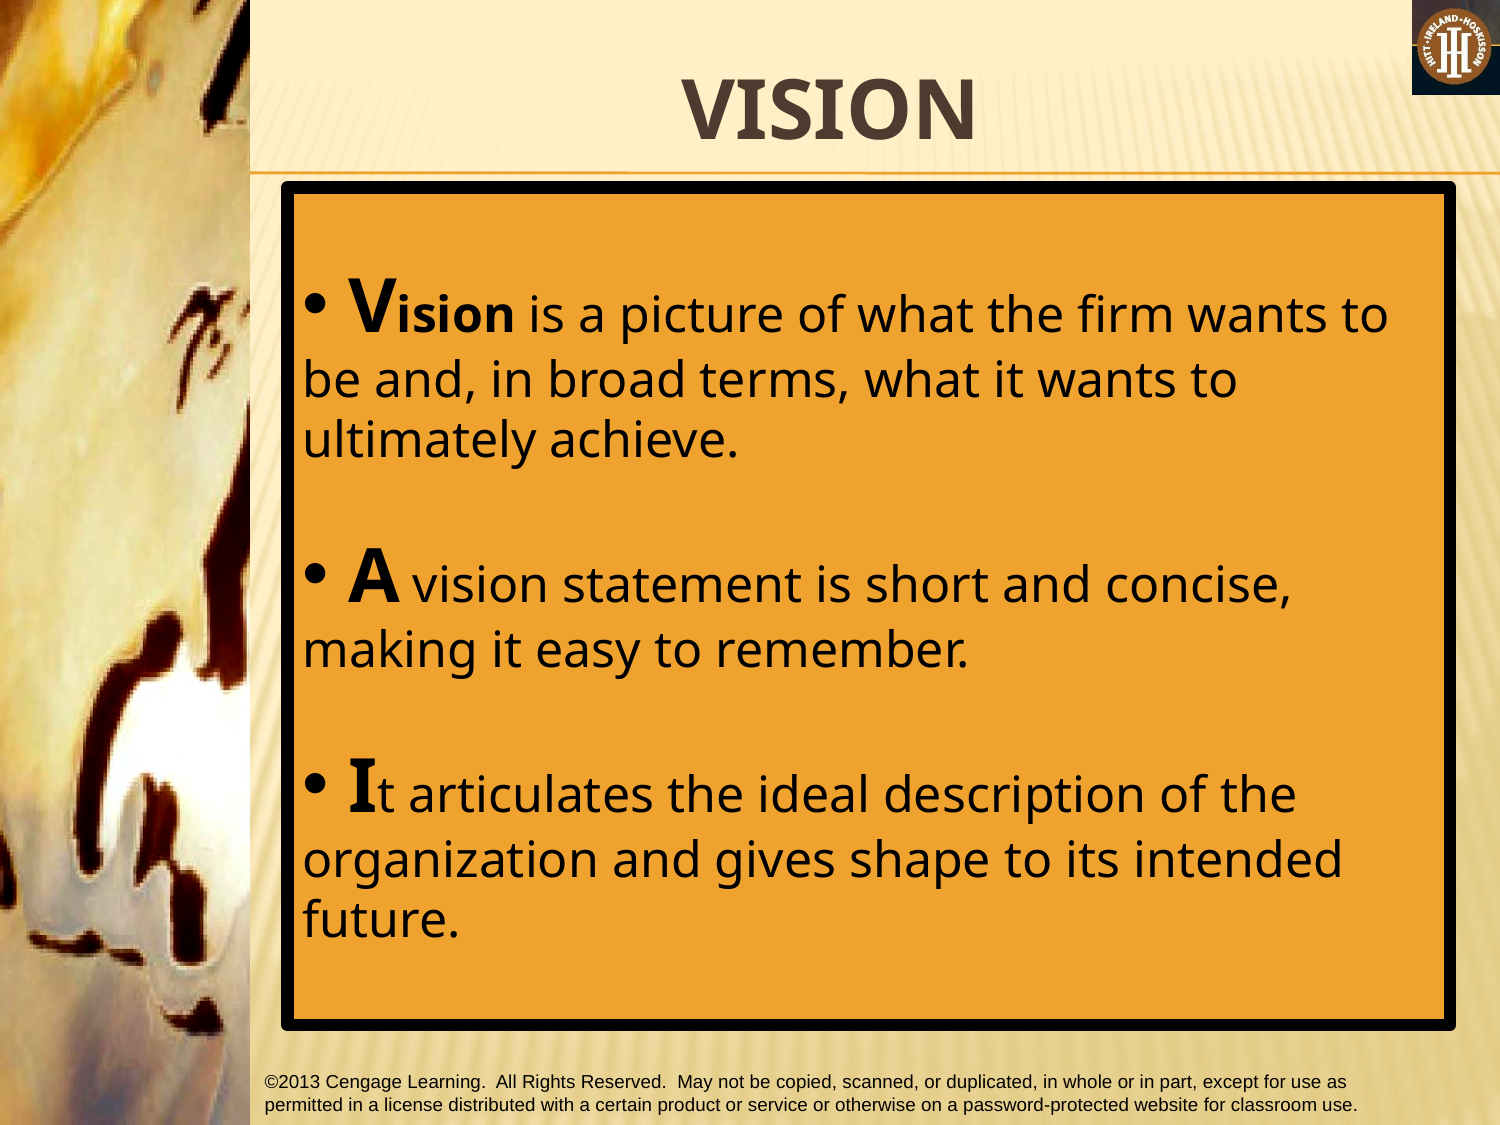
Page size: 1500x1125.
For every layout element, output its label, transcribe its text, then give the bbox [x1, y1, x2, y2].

picture [0, 0, 250, 1125]
title VISION [249, 0, 1413, 213]
picture [1413, 0, 1500, 95]
list [287, 187, 1450, 1025]
text_box Vision is a picture of what the firm wants to be and, in broad terms, what it wants to ultimately achieve. A vision statement is short and concise, making it easy to remember. It articulates the ideal description of the organization and gives shape to its intended future. [287, 249, 1438, 1125]
